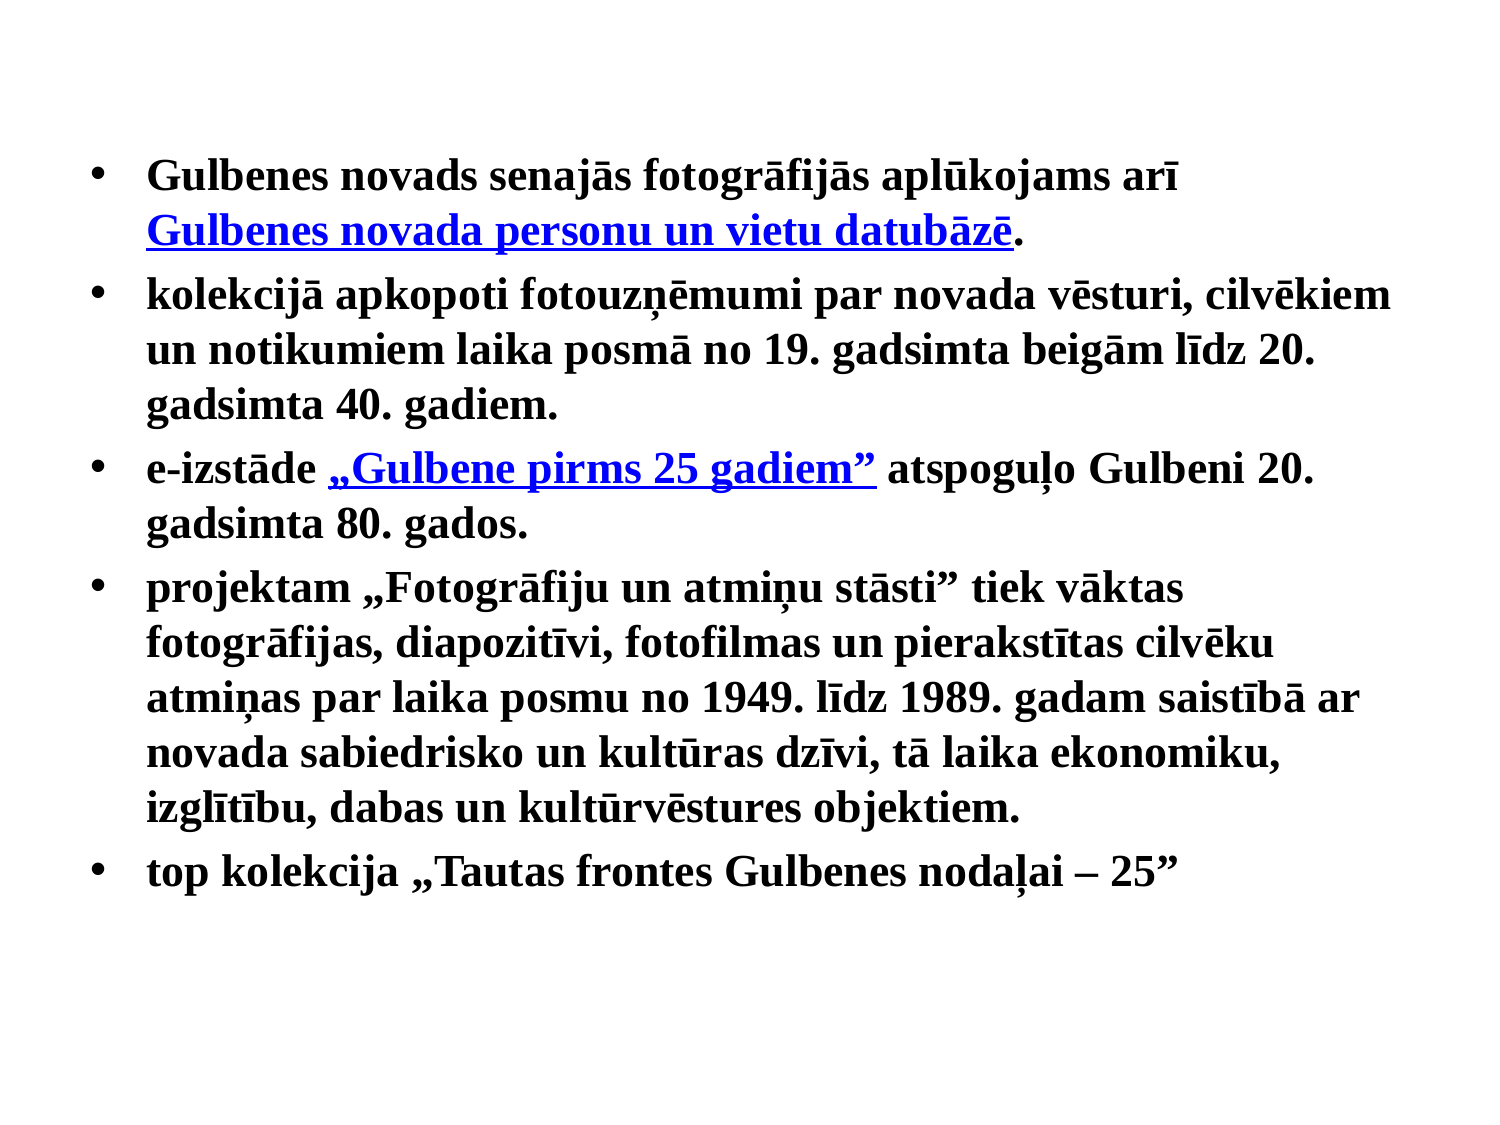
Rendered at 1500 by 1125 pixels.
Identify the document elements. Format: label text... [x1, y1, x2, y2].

list Gulbenes novads senajās fotogrāfijās aplūkojams arī Gulbenes novada personu un vietu datubāzē. kolekcijā apkopoti fotouzņēmumi par novada vēsturi, cilvēkiem un notikumiem laika posmā no 19. gadsimta beigām līdz 20. gadsimta 40. gadiem. e-izstāde „Gulbene pirms 25 gadiem” atspoguļo Gulbeni 20. gadsimta 80. gados. projektam „Fotogrāfiju un atmiņu stāsti” tiek vāktas fotogrāfijas, diapozitīvi, fotofilmas un pierakstītas cilvēku atmiņas par laika posmu no 1949. līdz 1989. gadam saistībā ar novada sabiedrisko un kultūras dzīvi, tā laika ekonomiku, izglītību, dabas un kultūrvēstures objektiem. top kolekcija „Tautas frontes Gulbenes nodaļai – 25” [74, 136, 1426, 1006]
